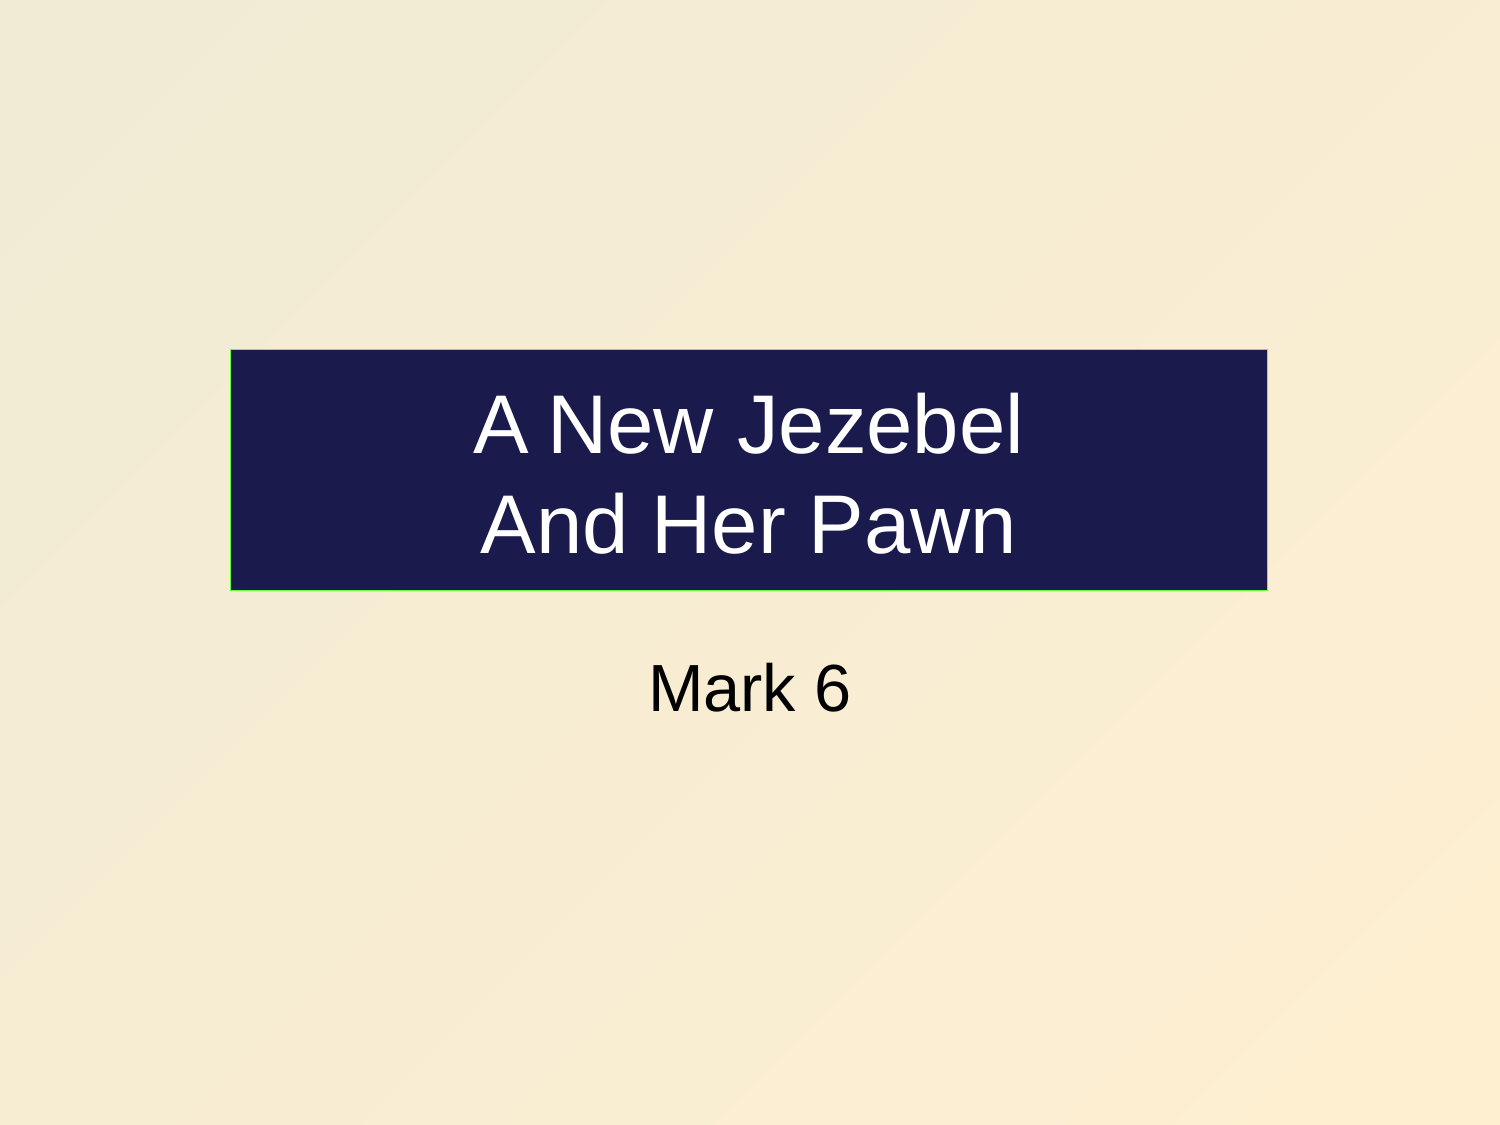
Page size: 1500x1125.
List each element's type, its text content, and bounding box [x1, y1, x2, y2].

title A New Jezebel And Her Pawn [230, 349, 1268, 591]
subtitle Mark 6 [225, 637, 1275, 925]
